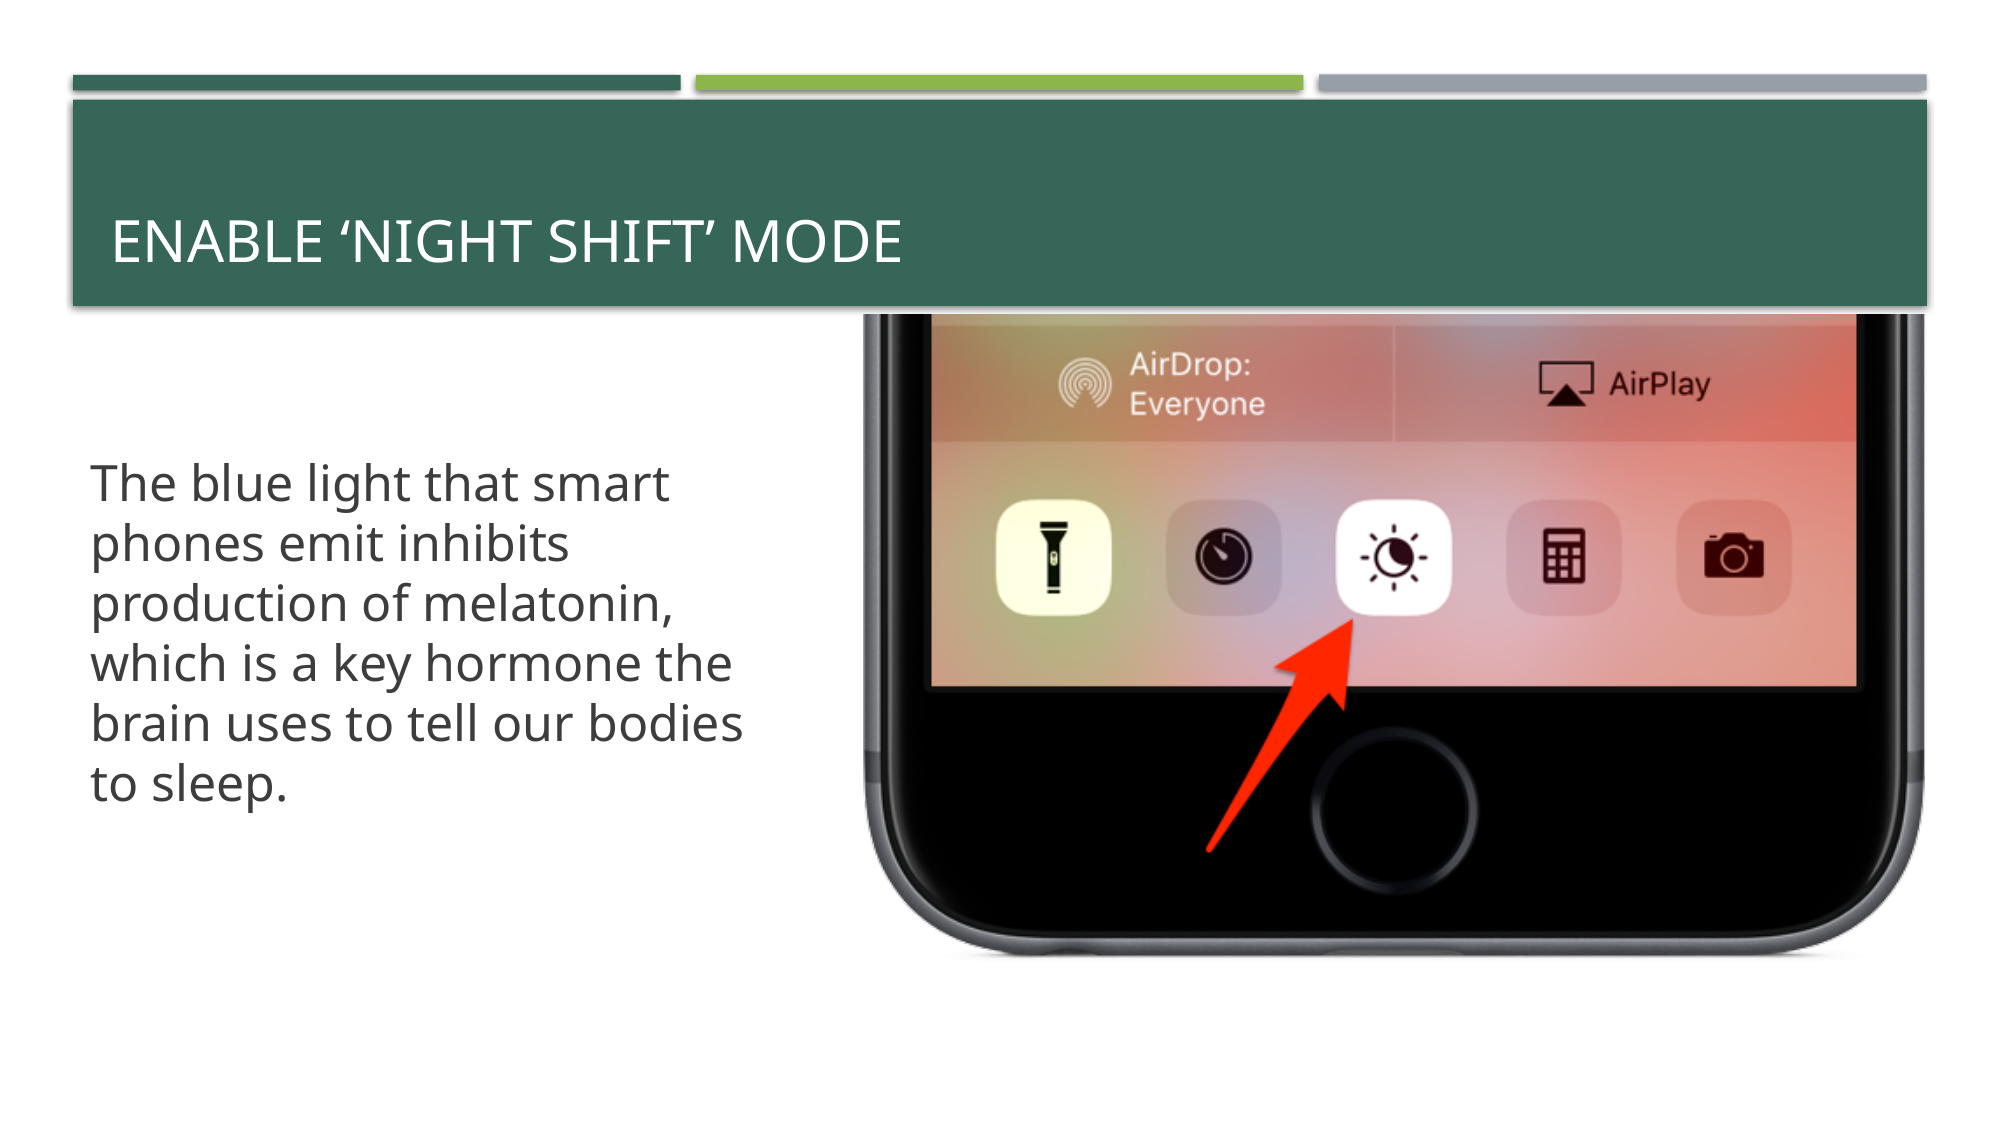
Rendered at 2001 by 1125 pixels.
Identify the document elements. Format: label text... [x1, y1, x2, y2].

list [855, 313, 1933, 964]
title Enable ‘night shift’ mode [95, 119, 1905, 282]
list The blue light that smart phones emit inhibits production of melatonin, which is a key hormone the brain uses to tell our bodies to sleep. [75, 307, 763, 1021]
